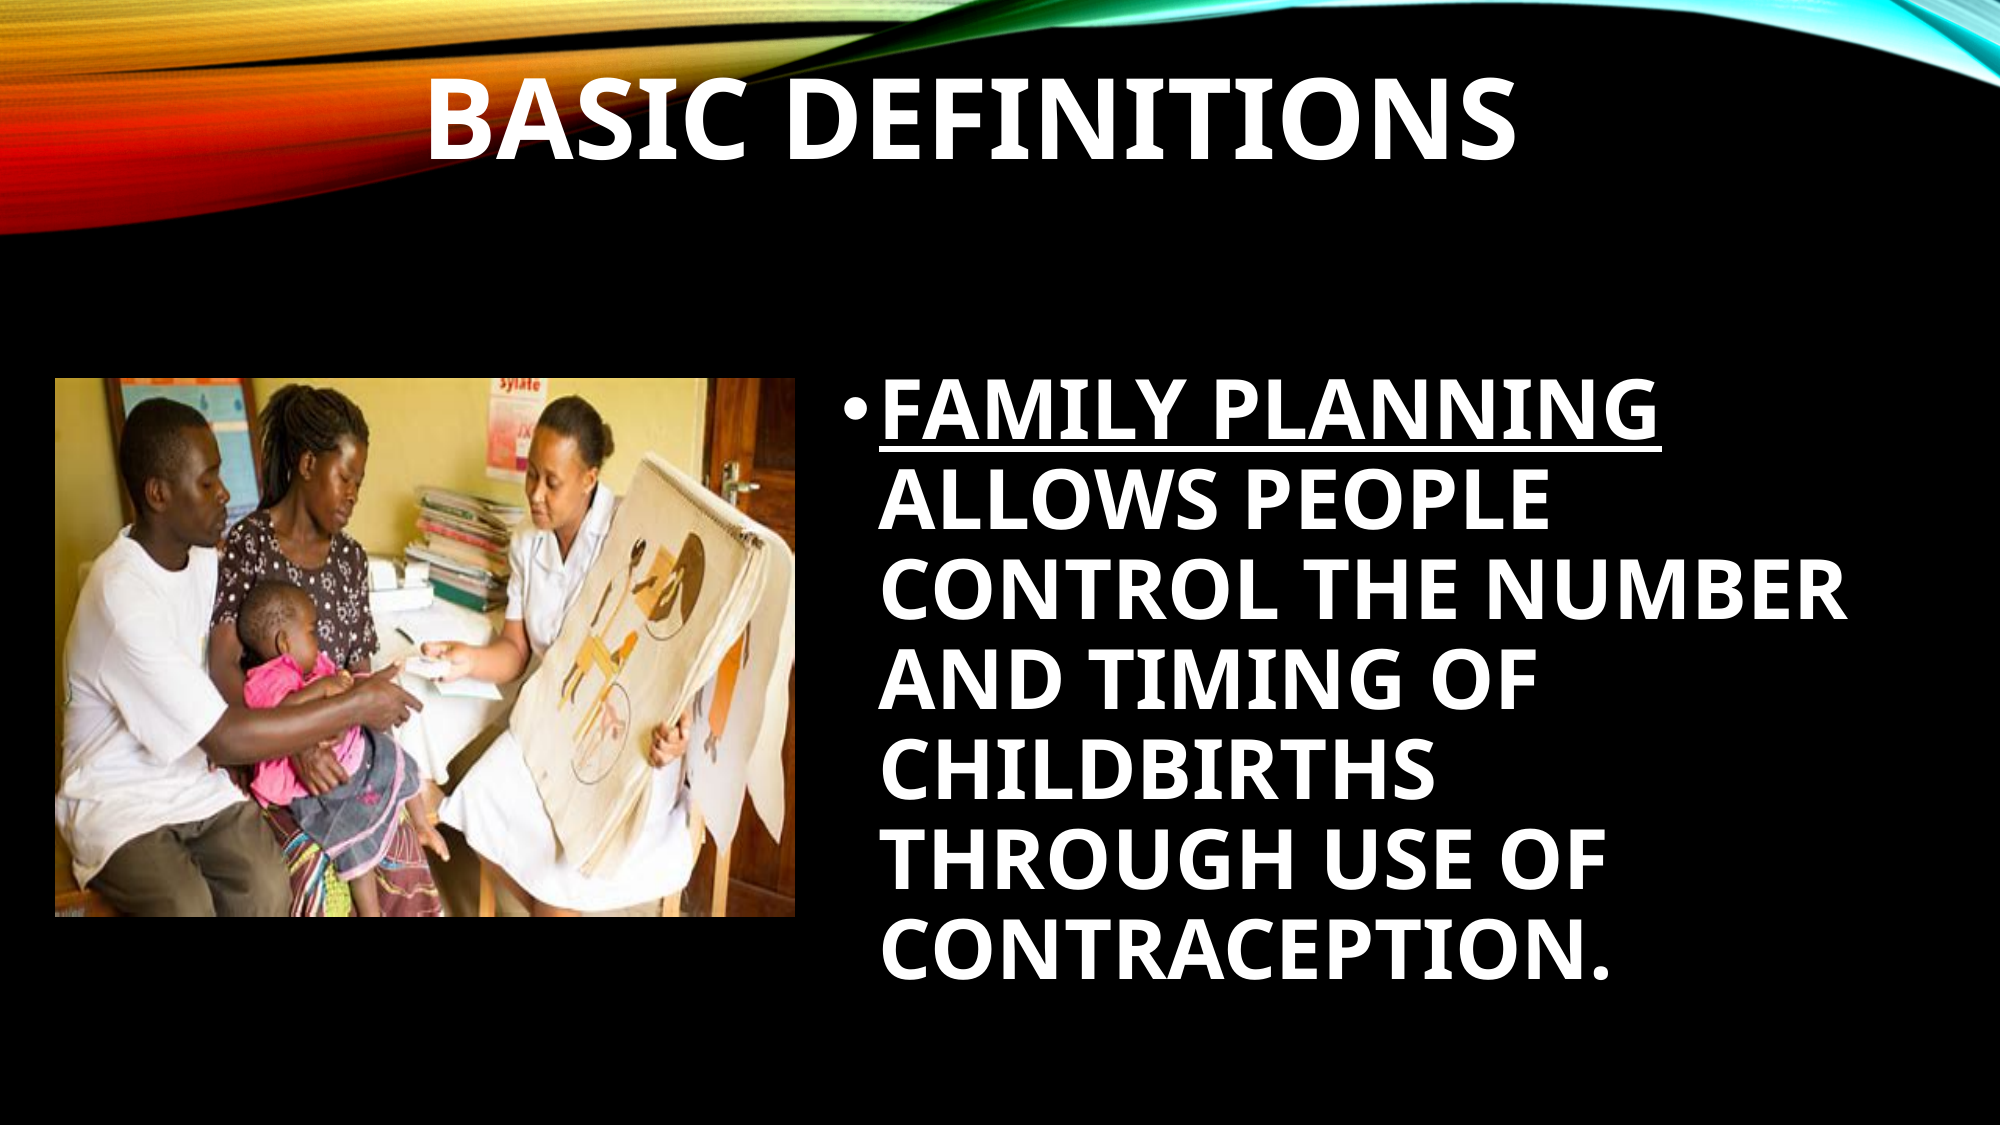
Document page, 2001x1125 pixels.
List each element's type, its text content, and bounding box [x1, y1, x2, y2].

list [55, 378, 795, 917]
list FAMILY PLANNING ALLOWS PEOPLE CONTROL THE NUMBER AND TIMING OF CHILDBIRTHS THROUGH USE OF CONTRACEPTION. [826, 360, 1888, 1021]
title BASIC DEFINITIONS [264, 37, 1677, 209]
picture [0, 0, 2000, 237]
